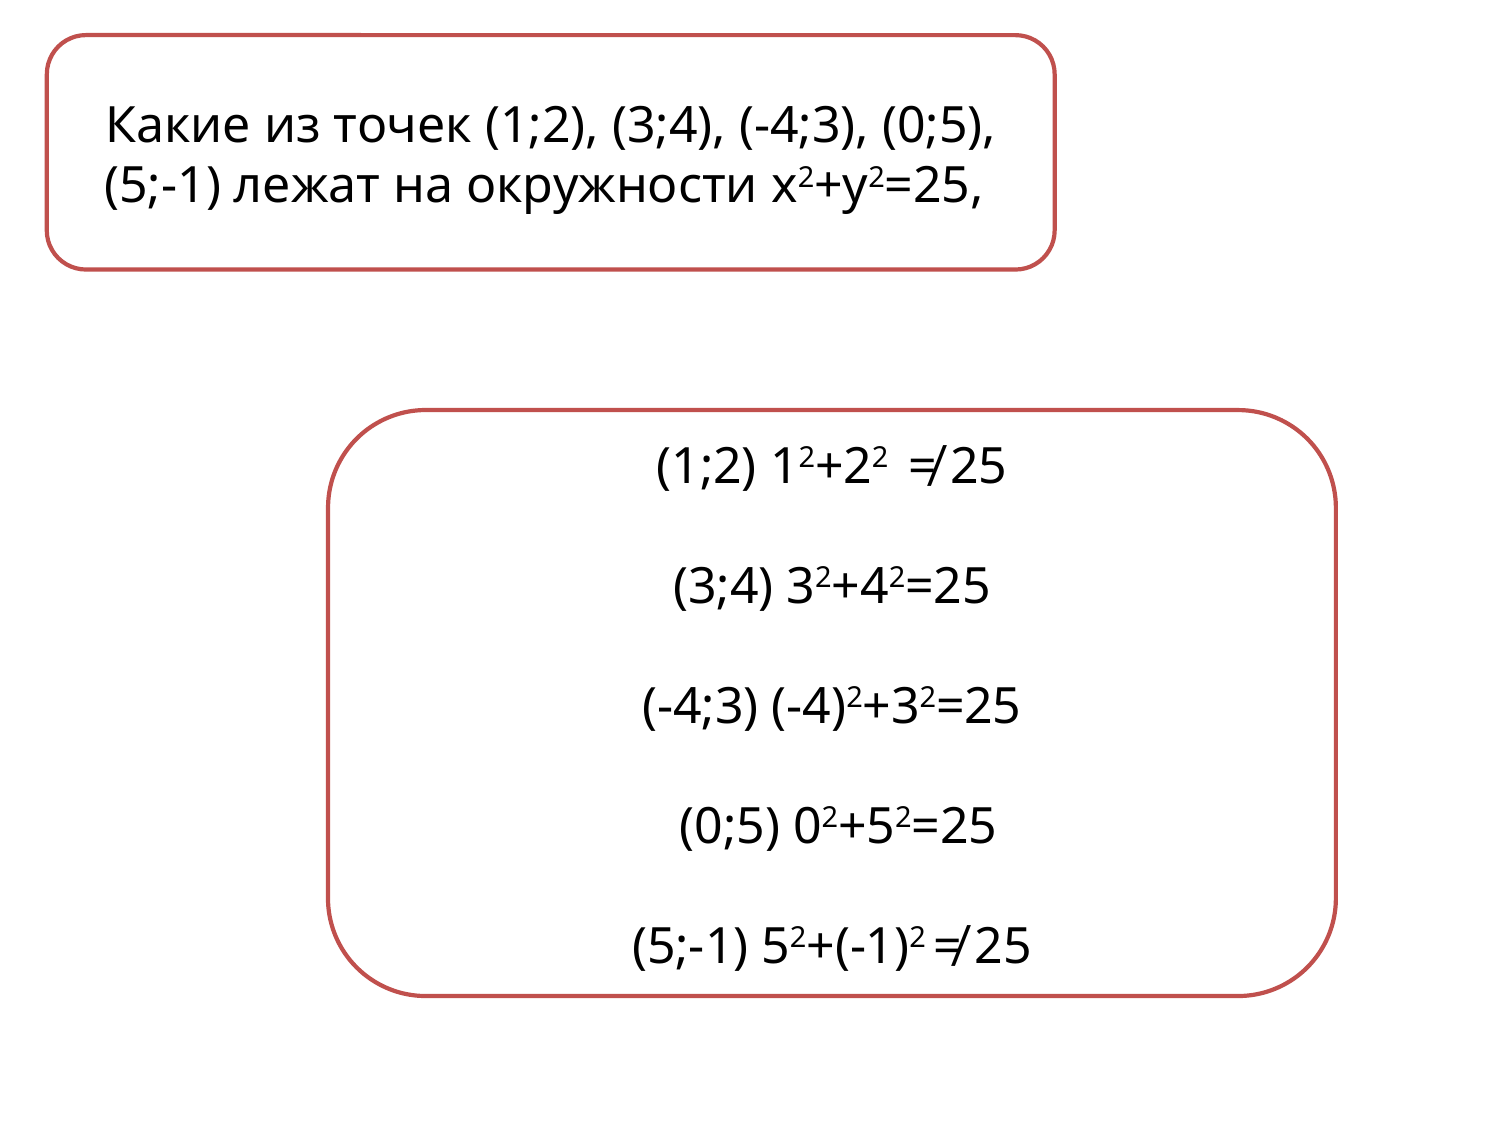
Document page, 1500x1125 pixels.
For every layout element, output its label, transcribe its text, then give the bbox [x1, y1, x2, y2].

text_box (1;2) 12+22 ≠ 25 (3;4) 32+42=25 (-4;3) (-4)2+32=25 (0;5) 02+52=25 (5;-1) 52+(-1)2 ≠ 25 [325, 407, 1338, 999]
text_box Какие из точек (1;2), (3;4), (-4;3), (0;5), (5;-1) лежат на окружности х2+у2=25, [44, 32, 1057, 272]
